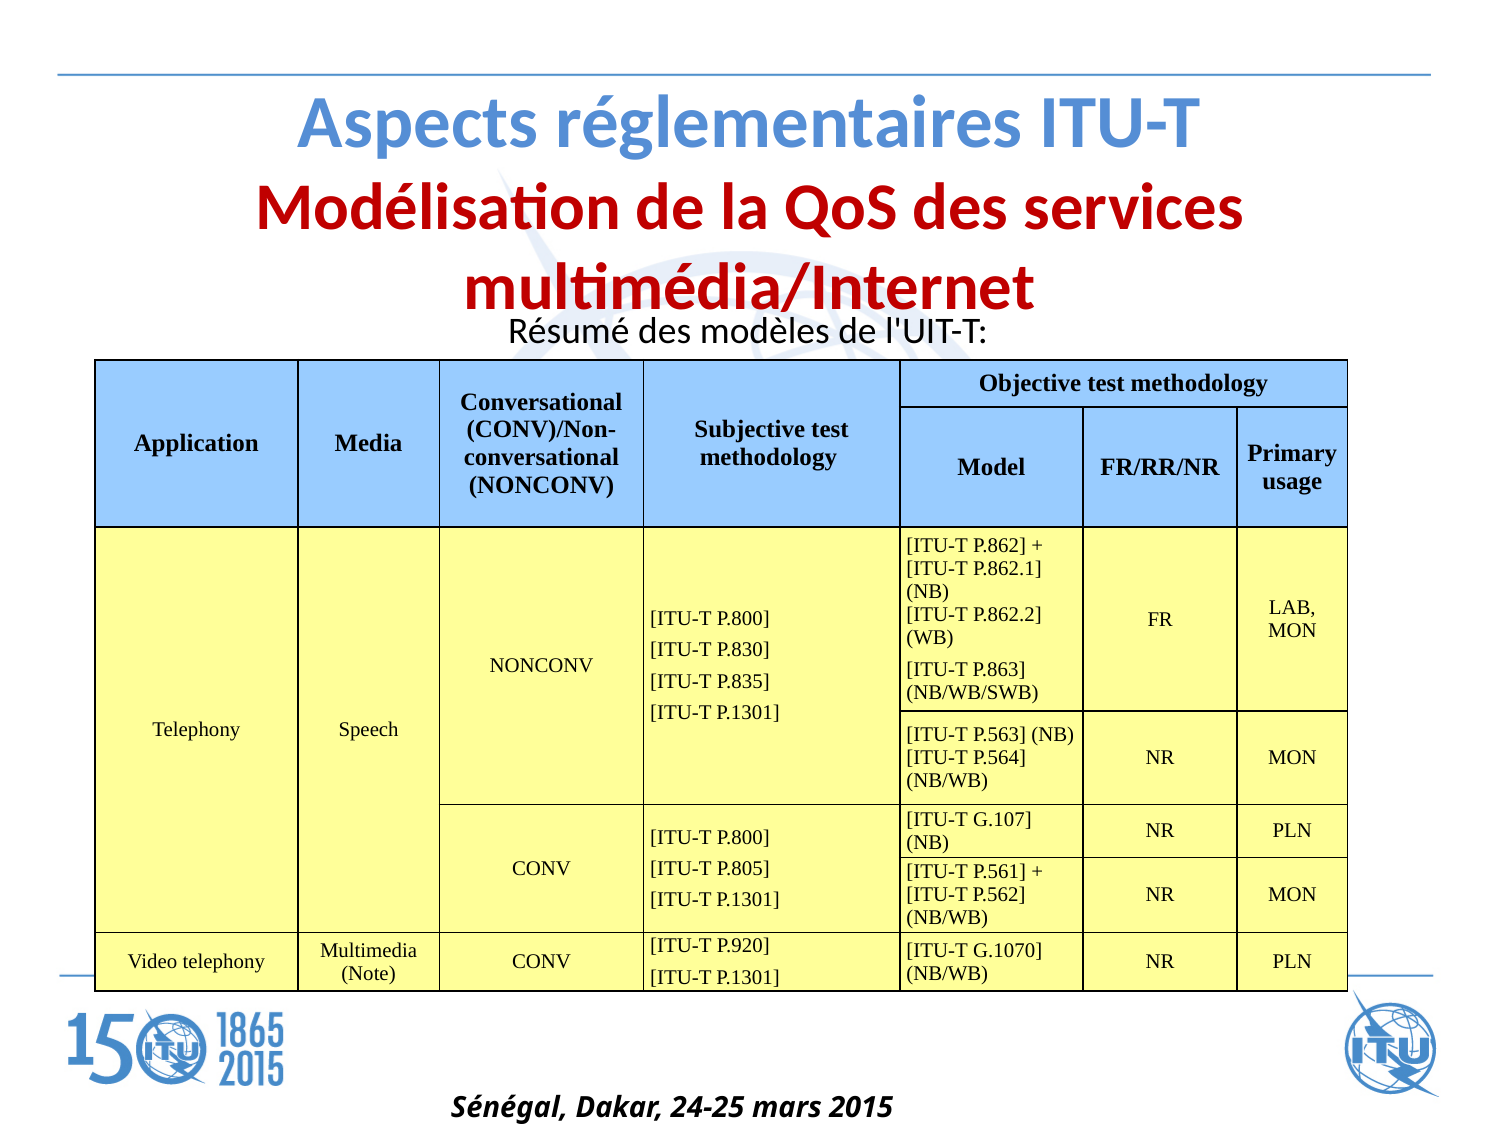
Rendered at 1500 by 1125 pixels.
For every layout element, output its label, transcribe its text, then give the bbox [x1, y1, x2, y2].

table_cell FR [1084, 528, 1236, 710]
text_box Aspects réglementaires ITU-T Modélisation de la QoS des services multimédia/Internet [74, 65, 1425, 325]
table_cell NONCONV [440, 528, 643, 804]
picture [0, 0, 1500, 1125]
table_cell Telephony [96, 528, 297, 932]
table_cell [ITU-T G.1070] (NB/WB) [901, 933, 1082, 990]
table_cell FR/RR/NR [1084, 408, 1236, 526]
table_cell Video telephony [96, 933, 297, 990]
table_cell CONV [440, 805, 643, 932]
table_cell [ITU-T P.920] [ITU-T P.1301] [644, 933, 899, 990]
table_cell MON [1238, 712, 1347, 804]
table_header Application [96, 361, 297, 526]
table_cell CONV [440, 933, 643, 990]
table_header Objective test methodology [901, 361, 1347, 406]
table_cell [ITU-T P.862] + [ITU‑T P.862.1] (NB) [ITU-T P.862.2] (WB) [ITU-T P.863] (NB/WB/SWB) [901, 528, 1082, 710]
table_cell Model [901, 408, 1082, 526]
table_cell [ITU-T P.800] [ITU-T P.805] [ITU-T P.1301] [644, 805, 899, 932]
table_cell NR [1084, 933, 1236, 990]
table_cell NR [1084, 805, 1236, 857]
table_cell Speech [299, 528, 439, 932]
text_box Sénégal, Dakar, 24-25 mars 2015 [436, 1081, 1064, 1125]
table_cell [ITU-T P.561] + [ITU-T P.562] (NB/WB) [901, 858, 1082, 932]
table_cell NR [1084, 712, 1236, 804]
table_header Conversational (CONV)/Non-conversational (NONCONV) [440, 361, 643, 526]
table_cell PLN [1238, 933, 1347, 990]
table_cell PLN [1238, 805, 1347, 857]
table_cell [ITU-T P.800] [ITU-T P.830] [ITU-T P.835] [ITU-T P.1301] [644, 528, 899, 804]
table_header Subjective test methodology [644, 361, 899, 526]
table_cell MON [1238, 858, 1347, 932]
table_header Media [299, 361, 439, 526]
table_cell NR [1084, 858, 1236, 932]
table_cell LAB, MON [1238, 528, 1347, 710]
table_cell [ITU-T P.563] (NB) [ITU-T P.564] (NB/WB) [901, 712, 1082, 804]
table_cell Primary usage [1238, 408, 1347, 526]
text_box Résumé des modèles de l'UIT-T: [29, 281, 1468, 359]
table_cell Multimedia (Note) [299, 933, 439, 990]
table_cell [ITU-T G.107] (NB) [901, 805, 1082, 857]
